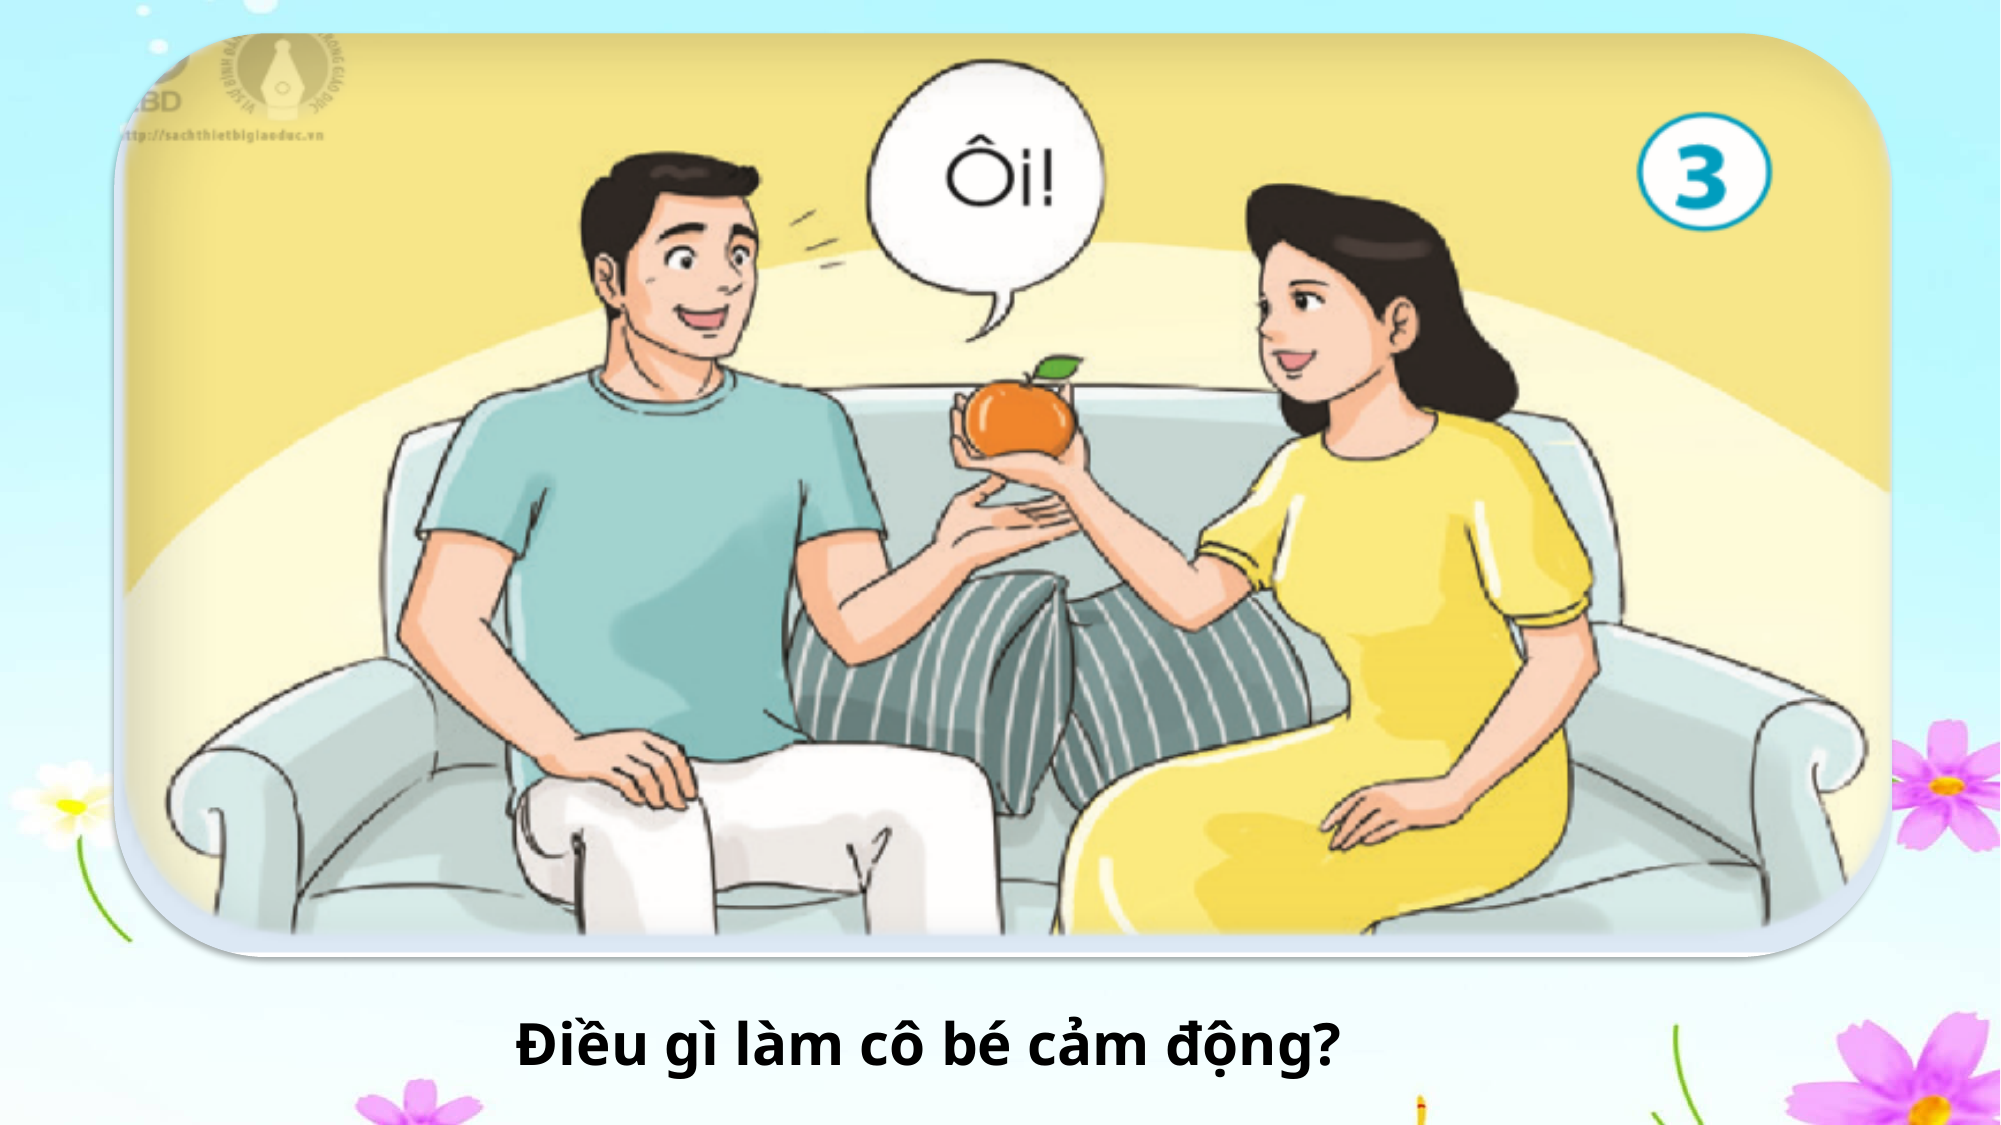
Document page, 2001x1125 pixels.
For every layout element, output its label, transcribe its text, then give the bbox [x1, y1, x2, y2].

picture [0, 0, 2001, 1125]
text_box Điều gì làm cô bé cảm động? [355, 999, 1503, 1085]
